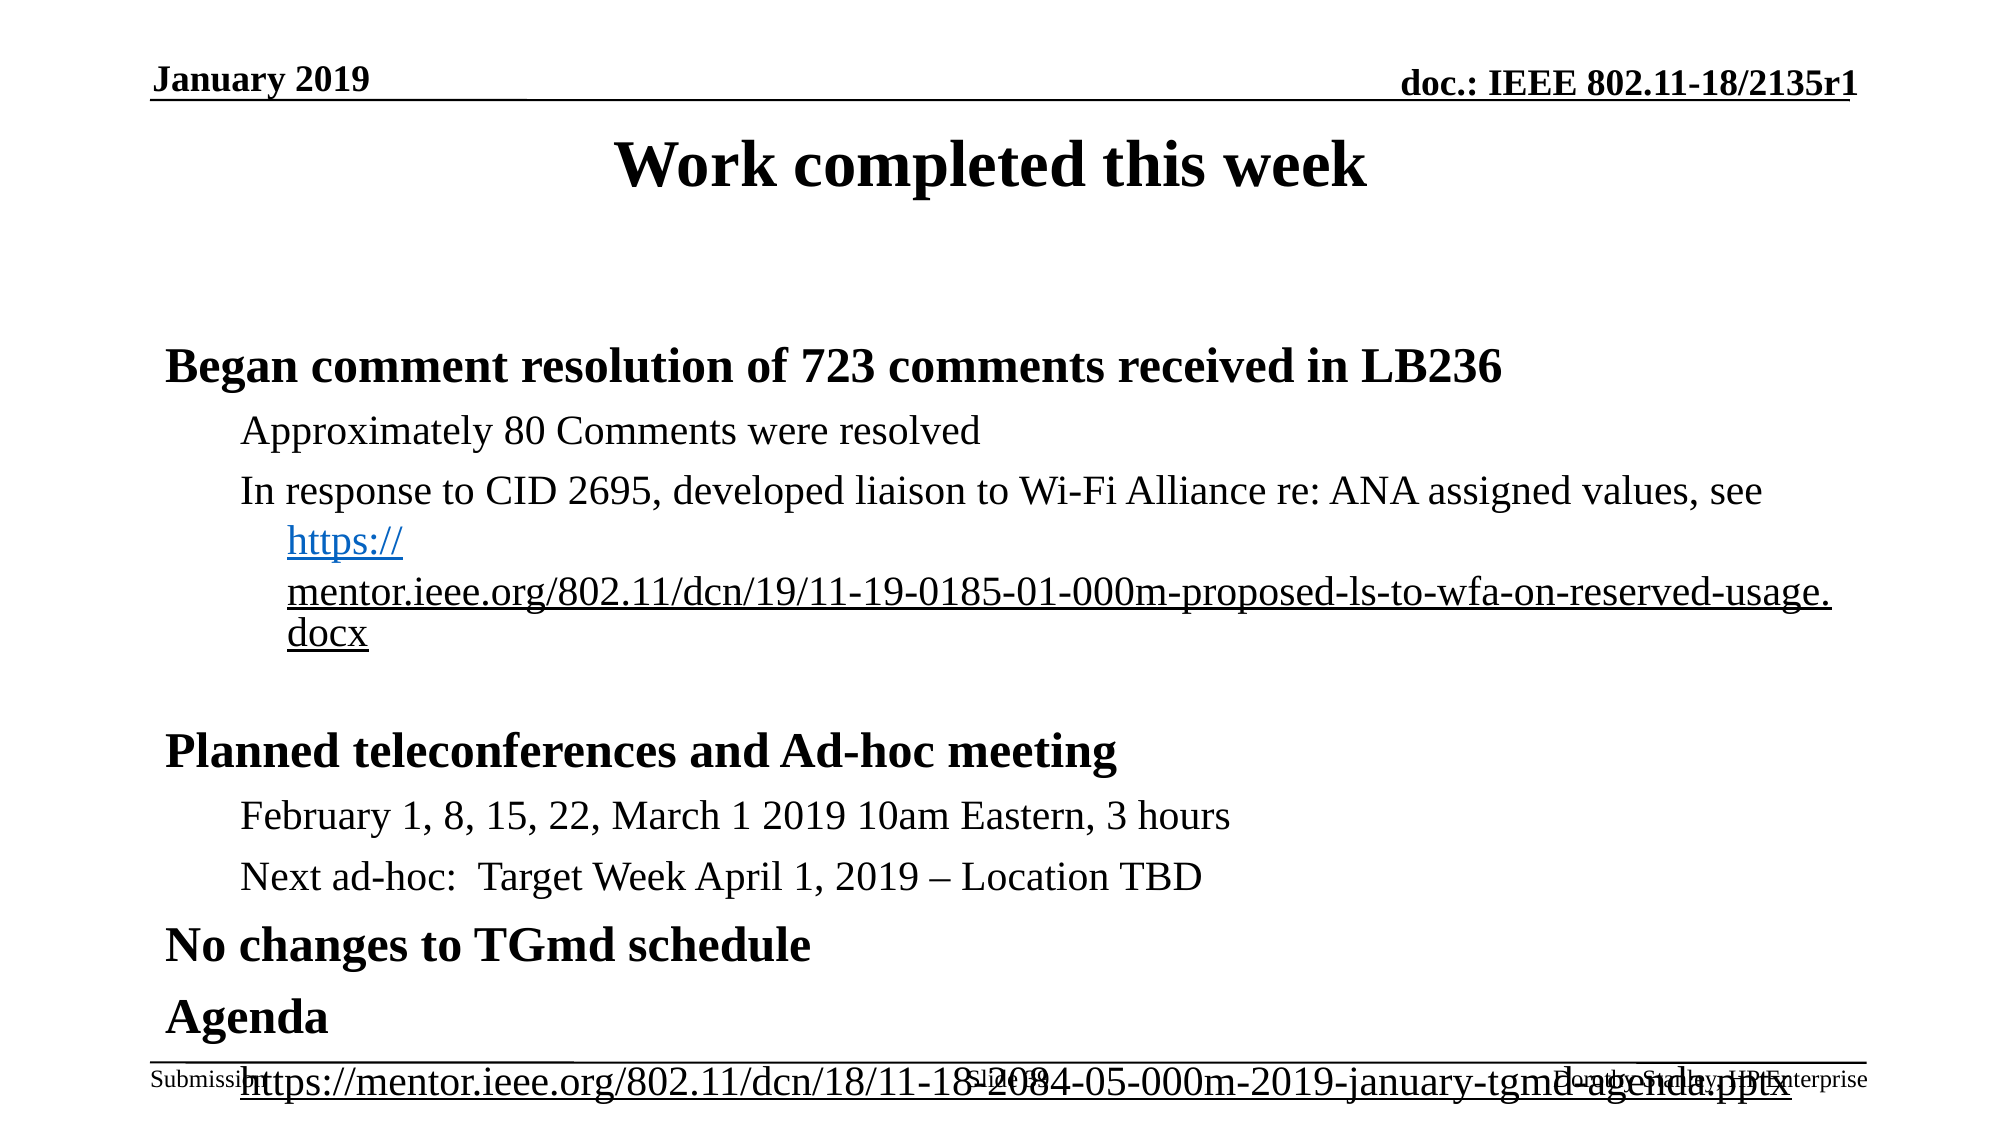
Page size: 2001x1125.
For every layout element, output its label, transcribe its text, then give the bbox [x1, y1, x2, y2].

list Began comment resolution of 723 comments received in LB236 Approximately 80 Comments were resolved In response to CID 2695, developed liaison to Wi-Fi Alliance re: ANA assigned values, see https://mentor.ieee.org/802.11/dcn/19/11-19-0185-01-000m-proposed-ls-to-wfa-on-reserved-usage.docx Planned teleconferences and Ad-hoc meeting February 1, 8, 15, 22, March 1 2019 10am Eastern, 3 hours Next ad-hoc: Target Week April 1, 2019 – Location TBD No changes to TGmd schedule Agenda https://mentor.ieee.org/802.11/dcn/18/11-18-2084-05-000m-2019-january-tgmd-agenda.pptx [149, 324, 1850, 1000]
title Work completed this week [149, 112, 1850, 288]
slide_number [152, 54, 563, 100]
footer Dorothy Stanley, HP Enterprise [1171, 1061, 1869, 1093]
slide_number Slide 39 [950, 1061, 1067, 1123]
